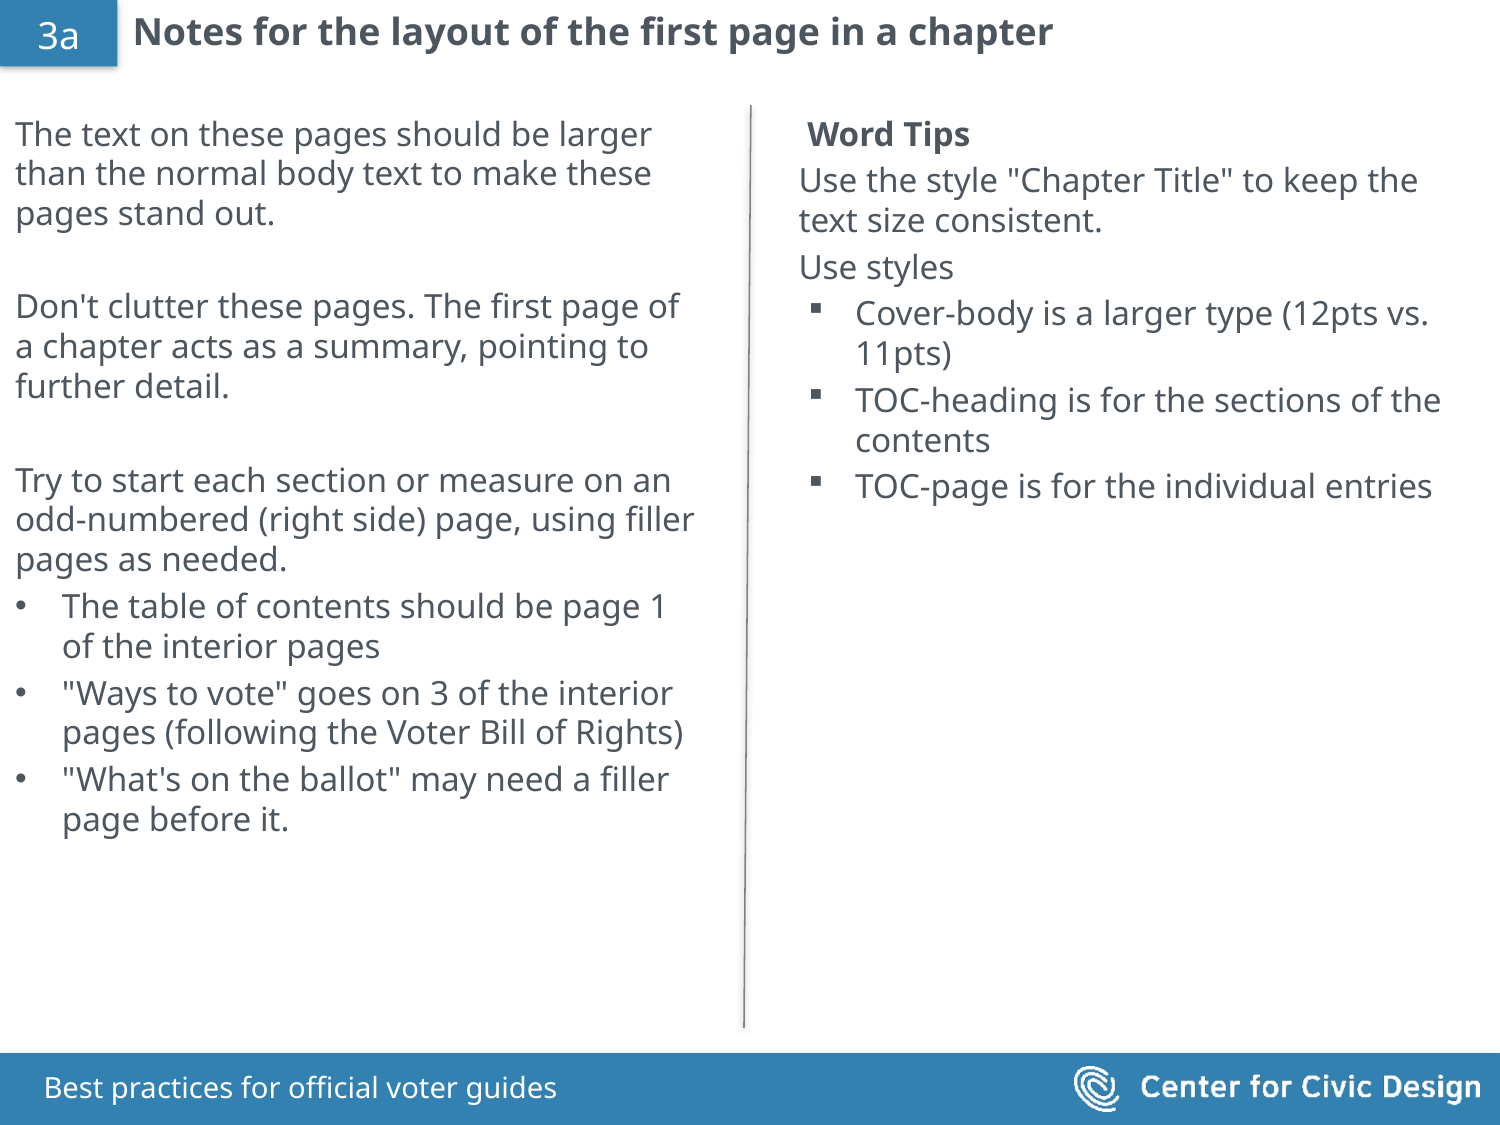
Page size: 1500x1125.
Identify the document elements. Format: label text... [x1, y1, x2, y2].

title Notes for the layout of the first page in a chapter [117, 0, 1446, 67]
list 3a [13, 4, 105, 64]
picture [1074, 1066, 1480, 1112]
list Word Tips Use the style "Chapter Title" to keep the text size consistent. Use styles Cover-body is a larger type (12pts vs. 11pts) TOC-heading is for the sections of the contents TOC-page is for the individual entries [783, 105, 1496, 1028]
list The text on these pages should be larger than the normal body text to make these pages stand out. Don't clutter these pages. The first page of a chapter acts as a summary, pointing to further detail. Try to start each section or measure on an odd-numbered (right side) page, using filler pages as needed. The table of contents should be page 1 of the interior pages "Ways to vote" goes on 3 of the interior pages (following the Voter Bill of Rights) "What's on the ballot" may need a filler page before it. [0, 105, 712, 1028]
